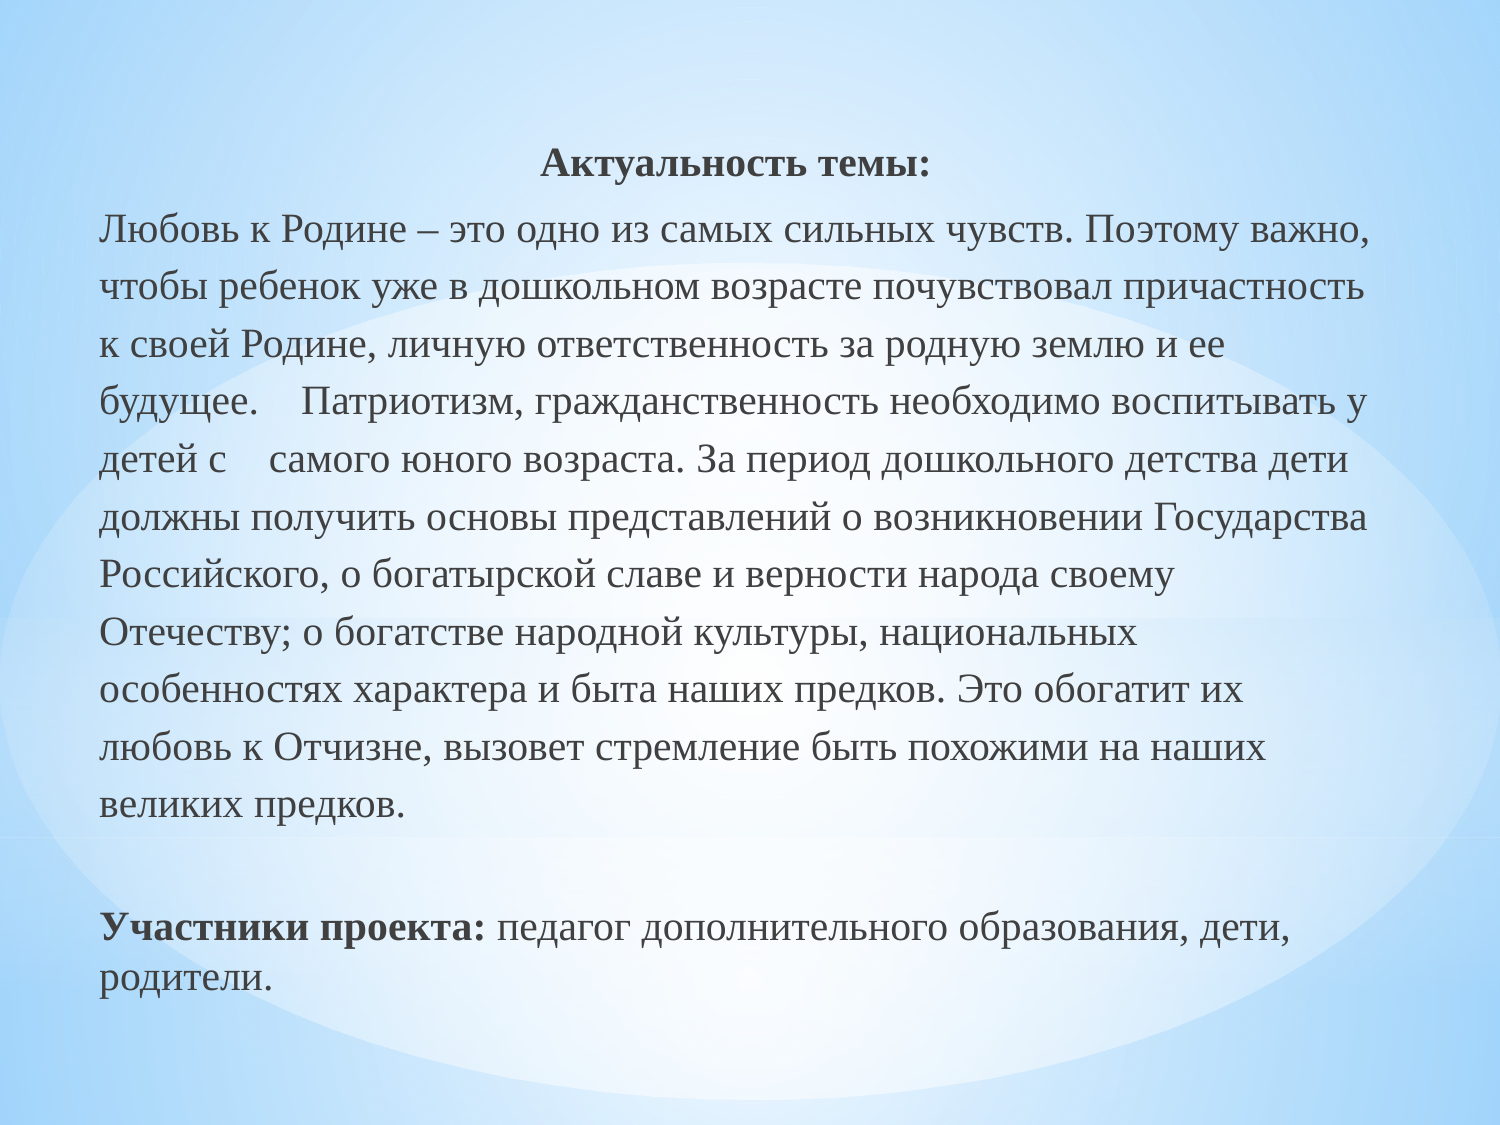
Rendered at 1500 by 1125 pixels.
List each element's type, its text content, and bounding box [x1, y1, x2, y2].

list Актуальность темы: Любовь к Родине – это одно из самых сильных чувств. Поэтому важно, чтобы ребенок уже в дошкольном возрасте почувствовал причастность к своей Родине, личную ответственность за родную землю и ее будущее. Патриотизм, гражданственность необходимо воспитывать у детей с самого юного возраста. За период дошкольного детства дети должны получить основы представлений о возникновении Государства Российского, о богатырской славе и верности народа своему Отечеству; о богатстве народной культуры, национальных особенностях характера и быта наших предков. Это обогатит их любовь к Отчизне, вызовет стремление быть похожими на наших великих предков. Участники проекта: педагог дополнительного образования, дети, родители. [76, 120, 1388, 1012]
